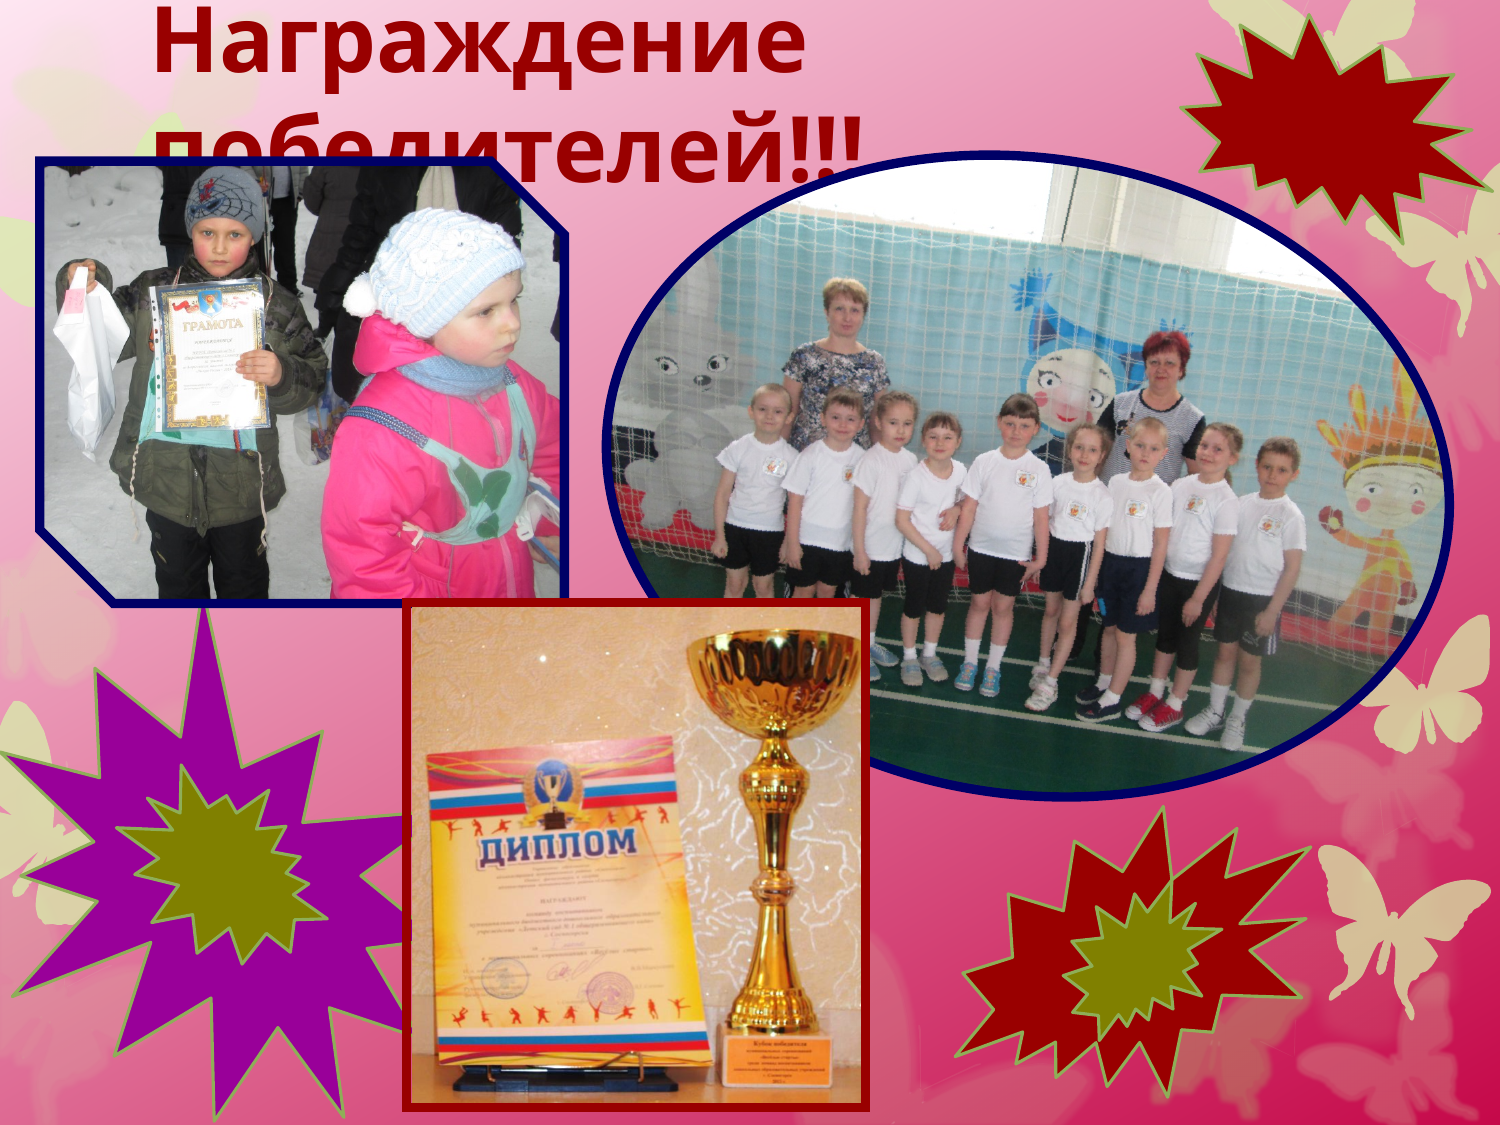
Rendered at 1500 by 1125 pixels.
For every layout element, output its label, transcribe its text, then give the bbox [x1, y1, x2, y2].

text_box [1179, 13, 1474, 157]
picture [39, 160, 565, 605]
text_box [953, 804, 1313, 1099]
picture [387, 157, 1453, 1103]
text_box [0, 612, 381, 1123]
title Награждение победителей!!! [134, 5, 1178, 178]
text_box [1456, 161, 1495, 193]
text_box [114, 763, 329, 966]
text_box [1061, 878, 1224, 1042]
